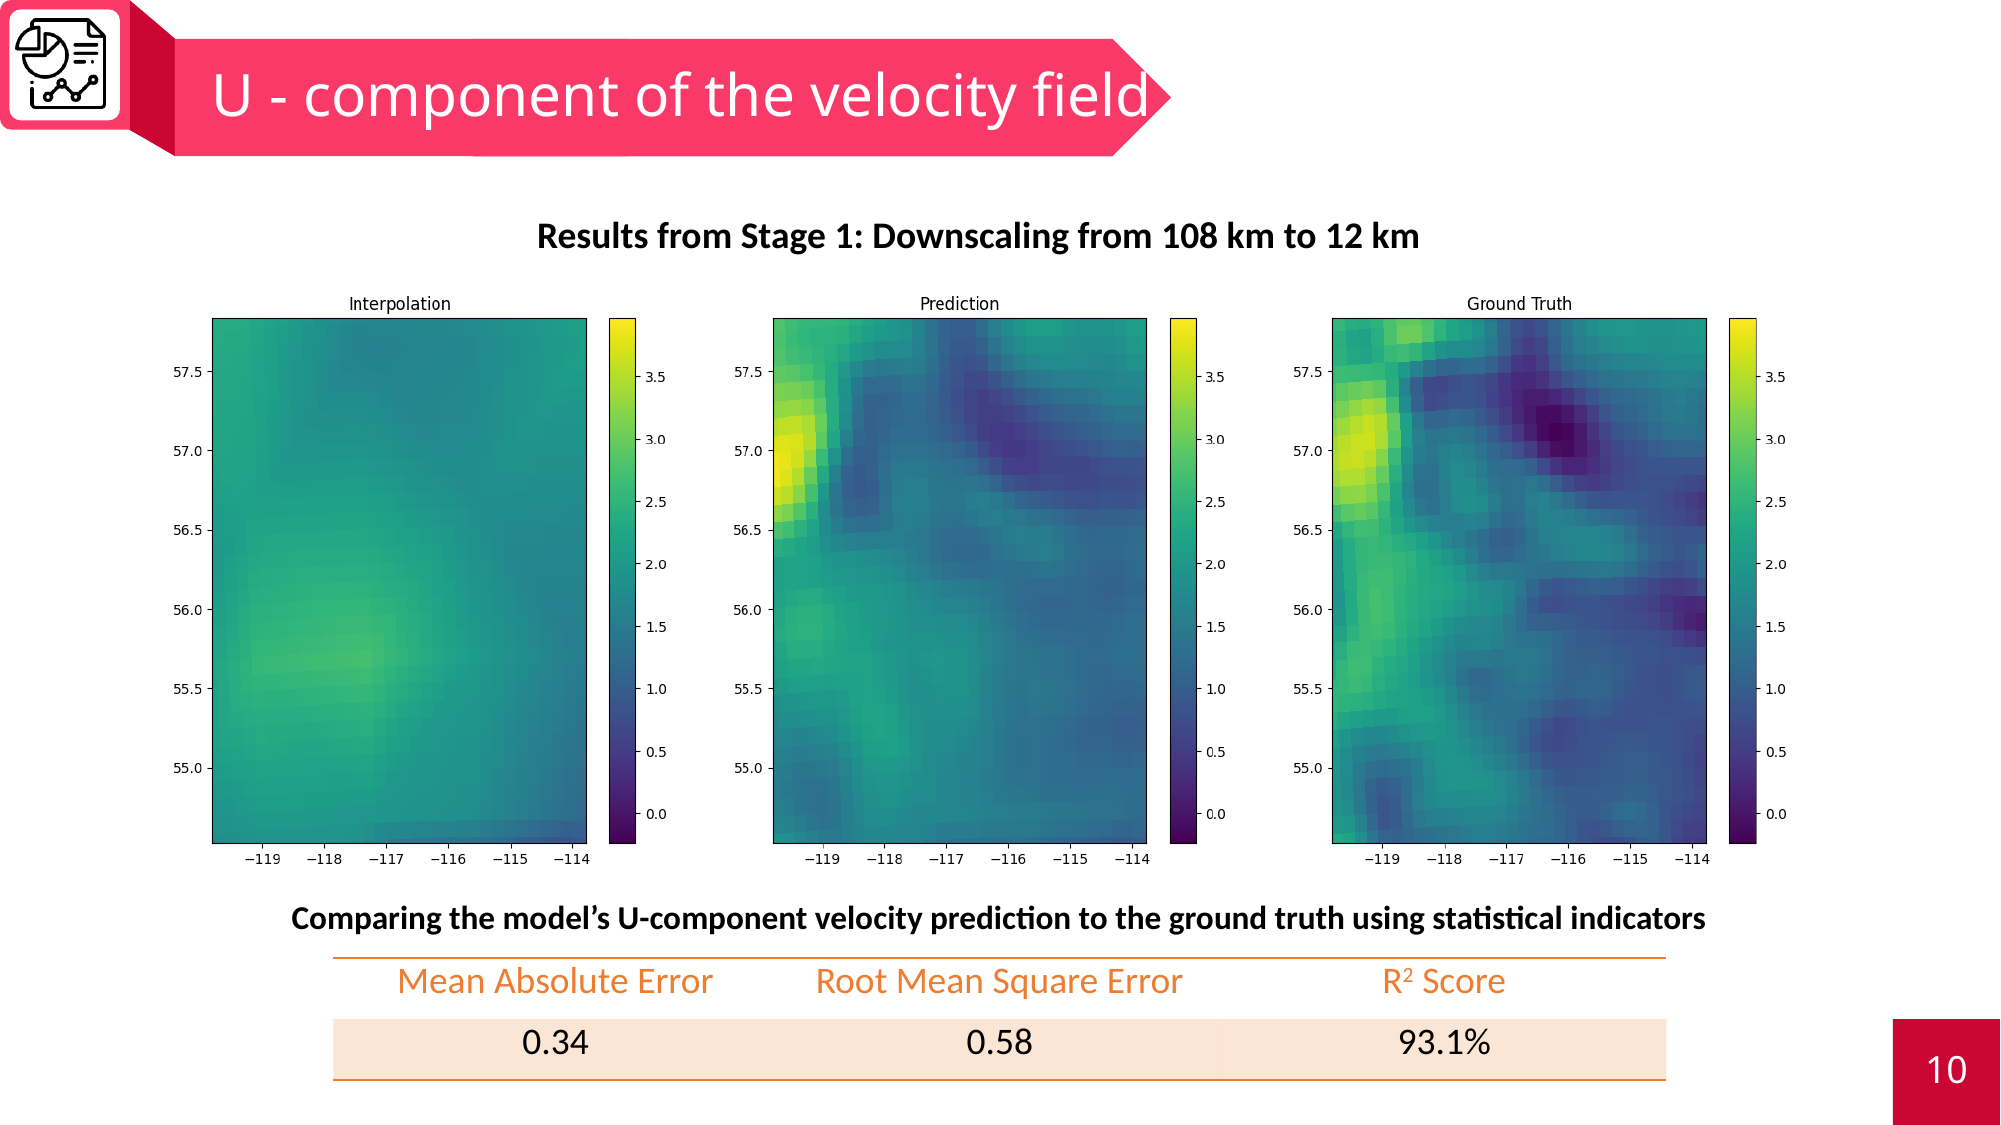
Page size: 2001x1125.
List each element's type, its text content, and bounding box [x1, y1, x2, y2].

table_cell 0.58 [778, 1019, 1222, 1079]
table_header R2 Score [1222, 959, 1666, 1019]
text_box Comparing the model’s U-component velocity prediction to the ground truth using statistical indicators [246, 888, 1754, 944]
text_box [0, 0, 1172, 157]
picture [163, 286, 1795, 876]
text_box Results from Stage 1: Downscaling from 108 km to 12 km [491, 204, 1467, 264]
slide_number 10 [1892, 1019, 2000, 1125]
table_cell 93.1% [1222, 1019, 1666, 1079]
table_header Root Mean Square Error [778, 959, 1222, 1019]
table_cell 0.34 [333, 1019, 778, 1079]
table_header Mean Absolute Error [333, 959, 778, 1019]
picture [15, 18, 106, 109]
